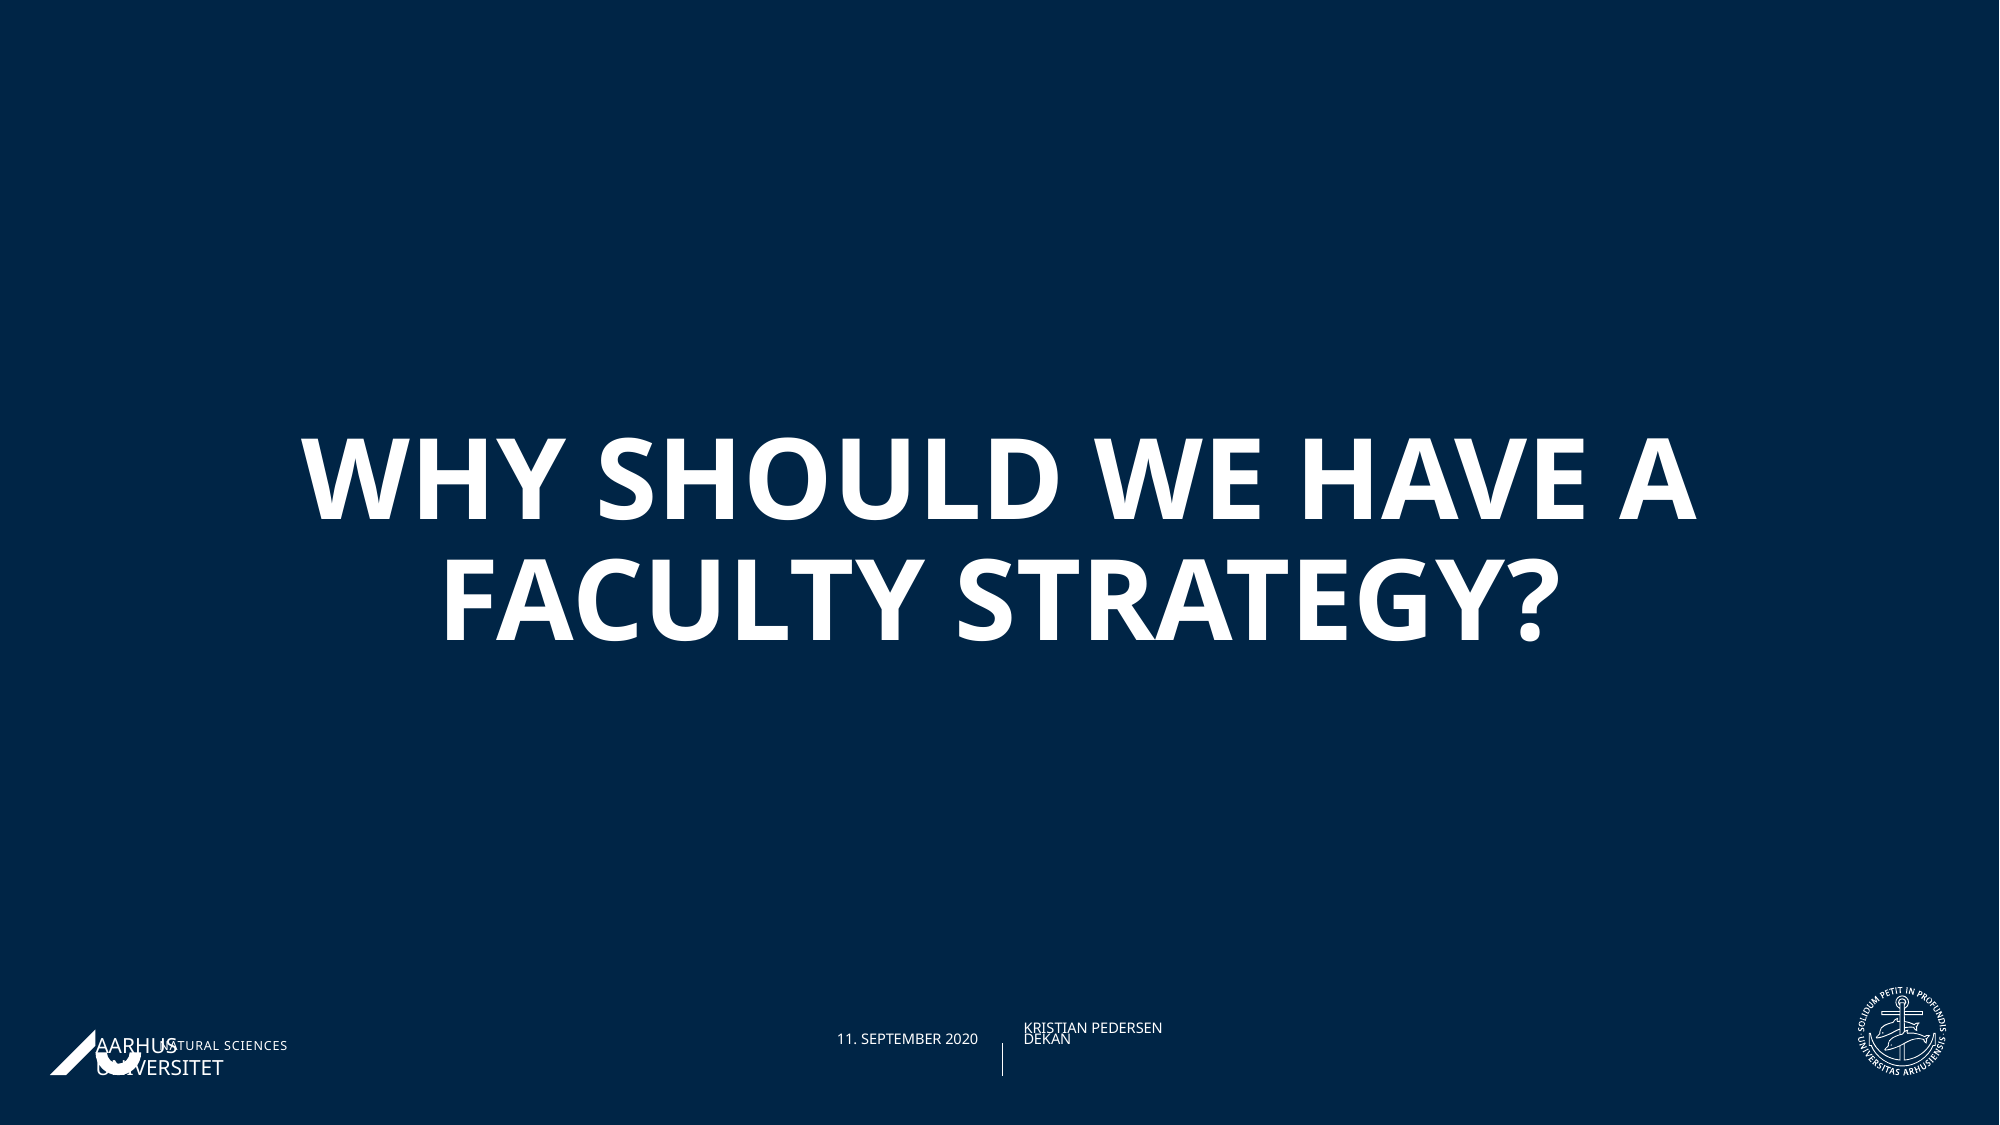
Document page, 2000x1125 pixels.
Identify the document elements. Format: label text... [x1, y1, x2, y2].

title Why should we have a faculty strategy? [89, 420, 1910, 667]
